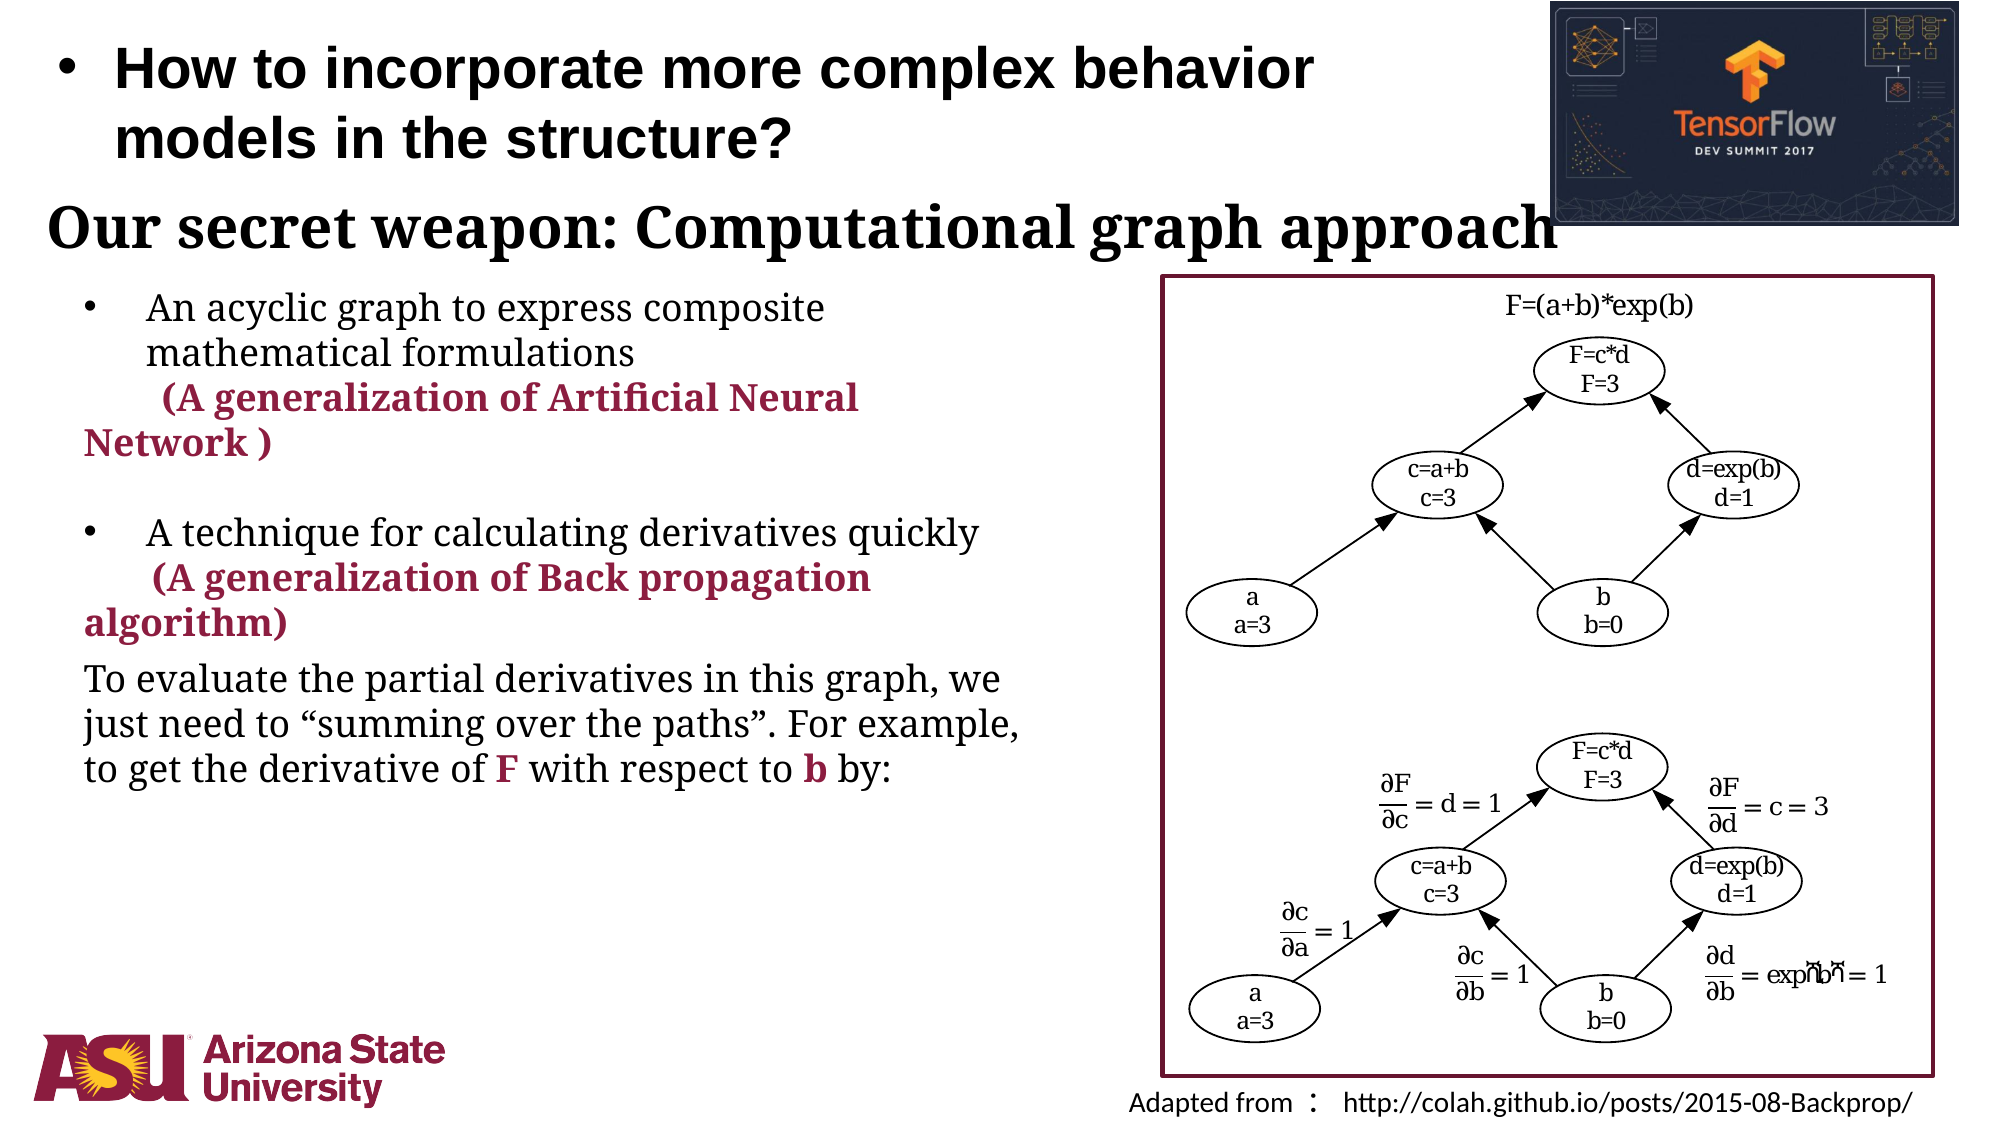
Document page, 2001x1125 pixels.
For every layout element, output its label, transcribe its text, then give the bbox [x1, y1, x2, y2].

text_box An acyclic graph to express composite mathematical formulations (A generalization of Artificial Neural Network ) A technique for calculating derivatives quickly (A generalization of Back propagation algorithm) [68, 276, 1069, 741]
text_box How to incorporate more complex behavior models in the structure? [43, 23, 1463, 178]
text_box Our secret weapon: Computational graph approach [32, 182, 1576, 268]
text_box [1162, 275, 1959, 1077]
text_box Adapted from ：http://colah.github.io/posts/2015-08-Backprop/ [1113, 1076, 1929, 1125]
picture [1550, 0, 1959, 226]
picture [0, 1001, 478, 1125]
